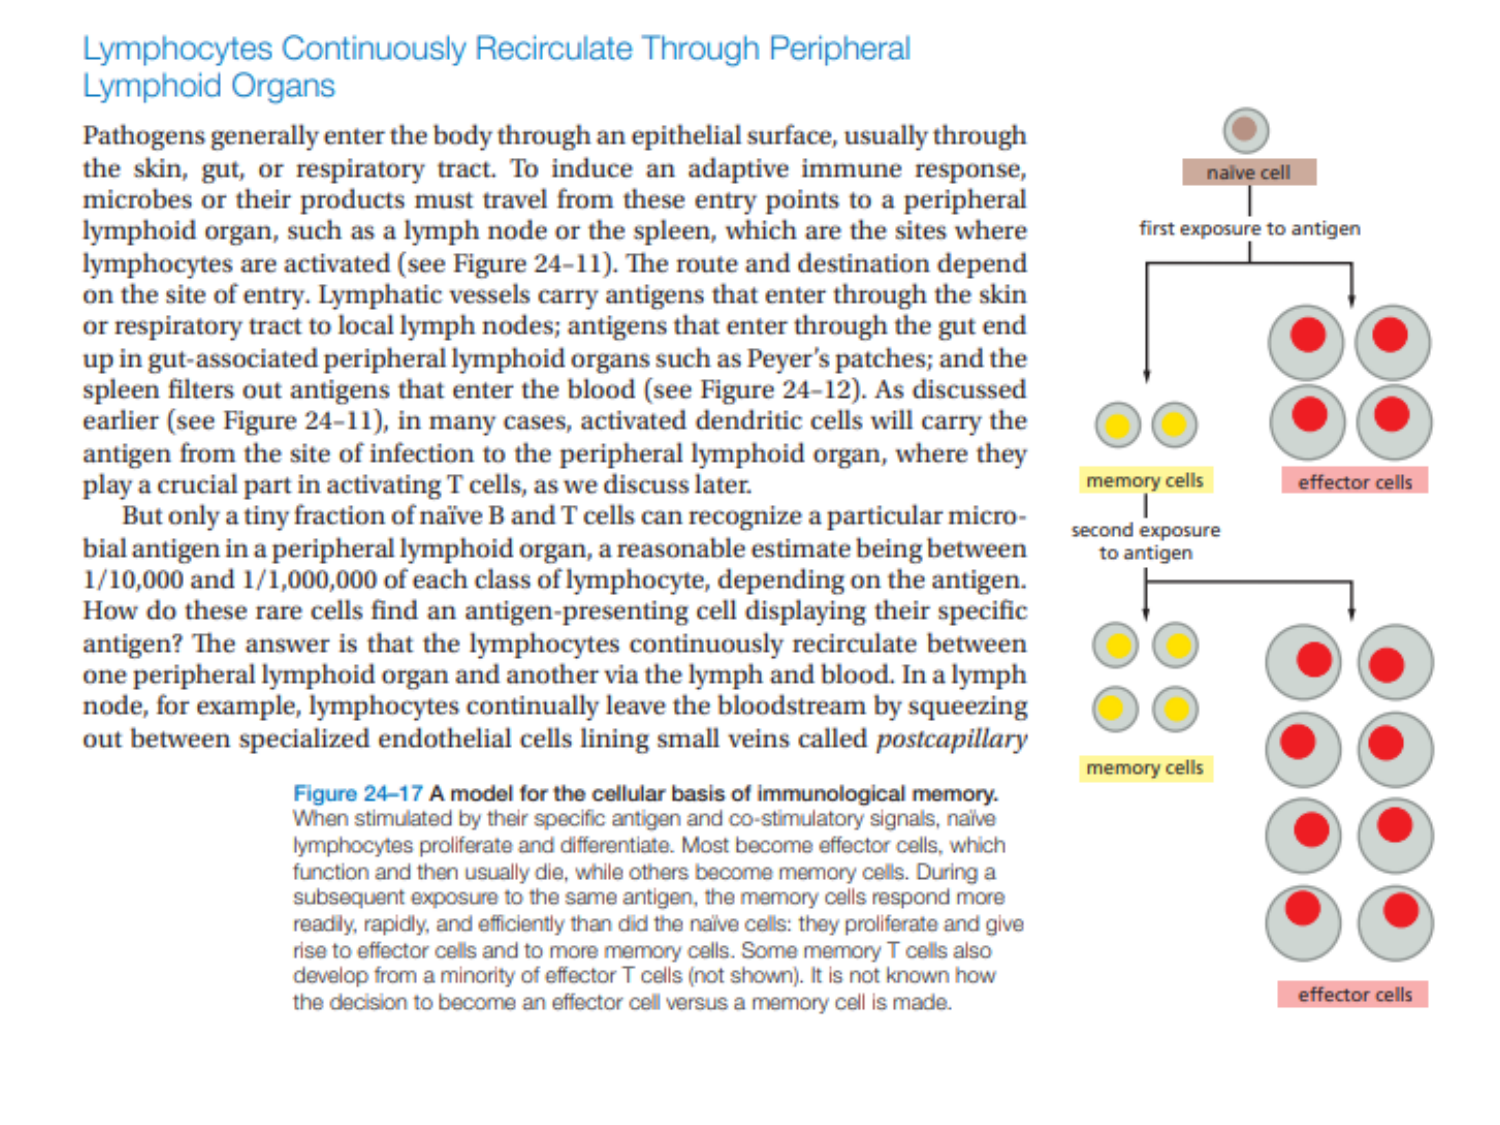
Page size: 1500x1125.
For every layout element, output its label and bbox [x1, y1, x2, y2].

picture [35, 10, 1489, 1047]
